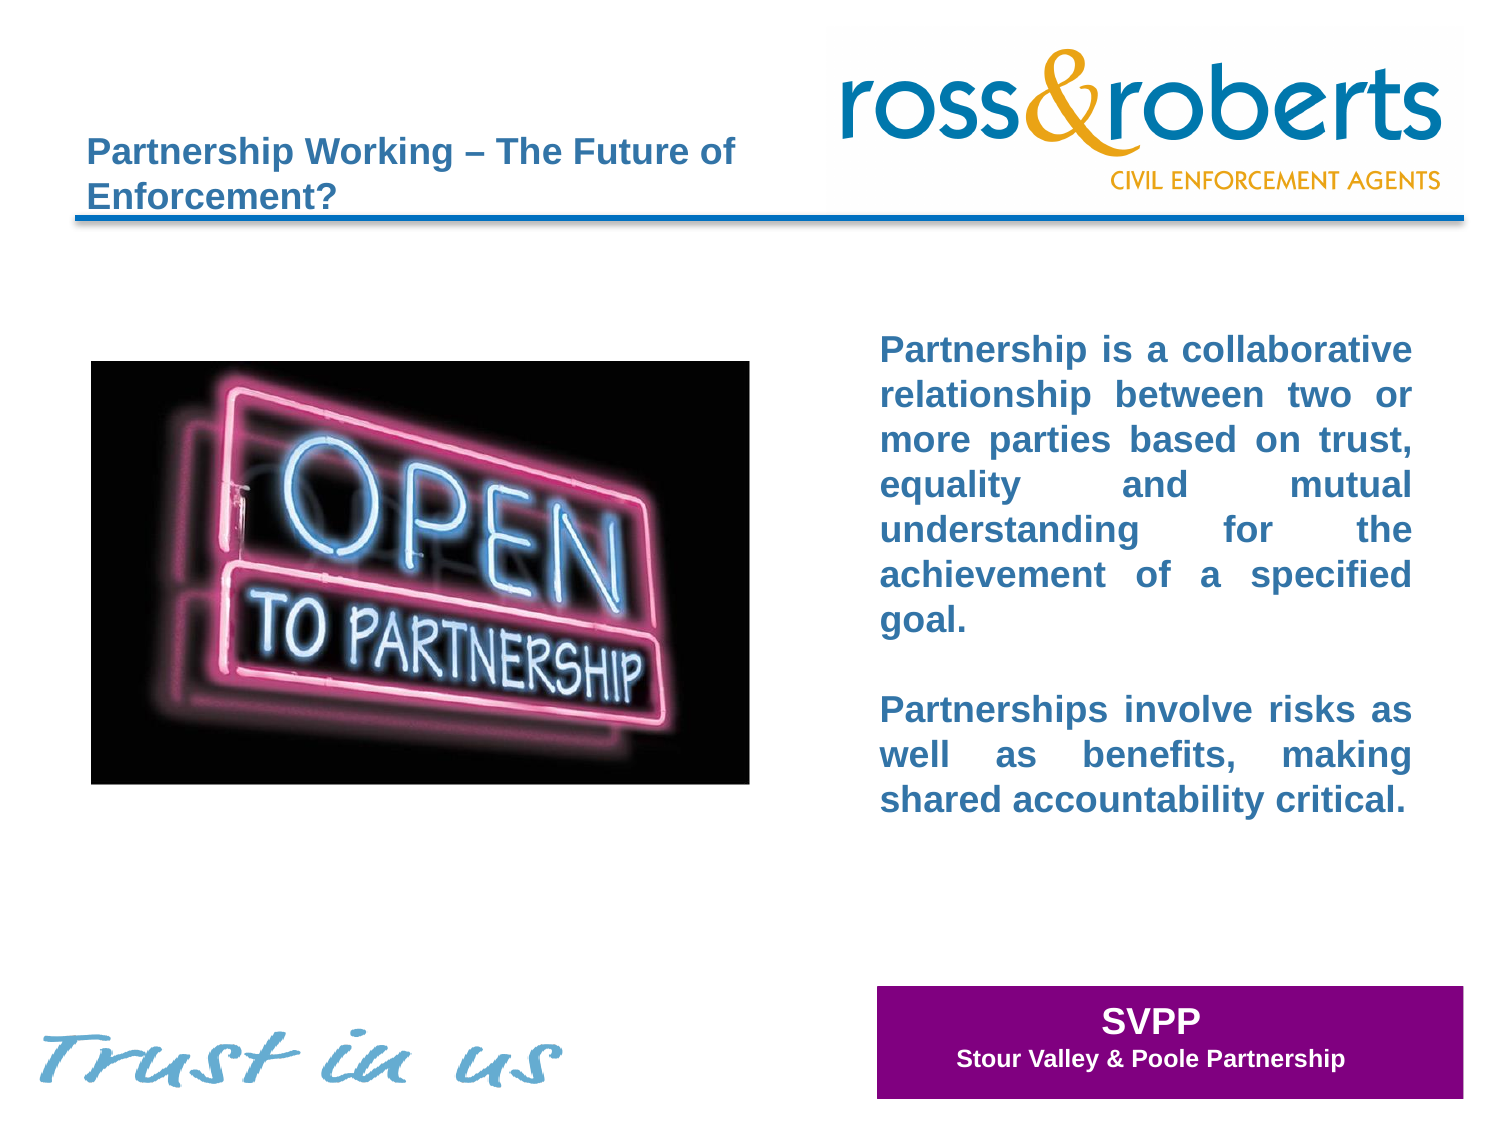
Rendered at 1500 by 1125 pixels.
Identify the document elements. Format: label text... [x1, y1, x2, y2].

picture [91, 360, 751, 786]
text_box Partnership is a collaborative relationship between two or more parties based on trust, equality and mutual understanding for the achievement of a specified goal. Partnerships involve risks as well as benefits, making shared accountability critical. [864, 317, 1428, 828]
picture [826, 26, 1464, 215]
text_box Partnership Working – The Future of Enforcement? [71, 119, 824, 270]
picture [876, 985, 1464, 1101]
